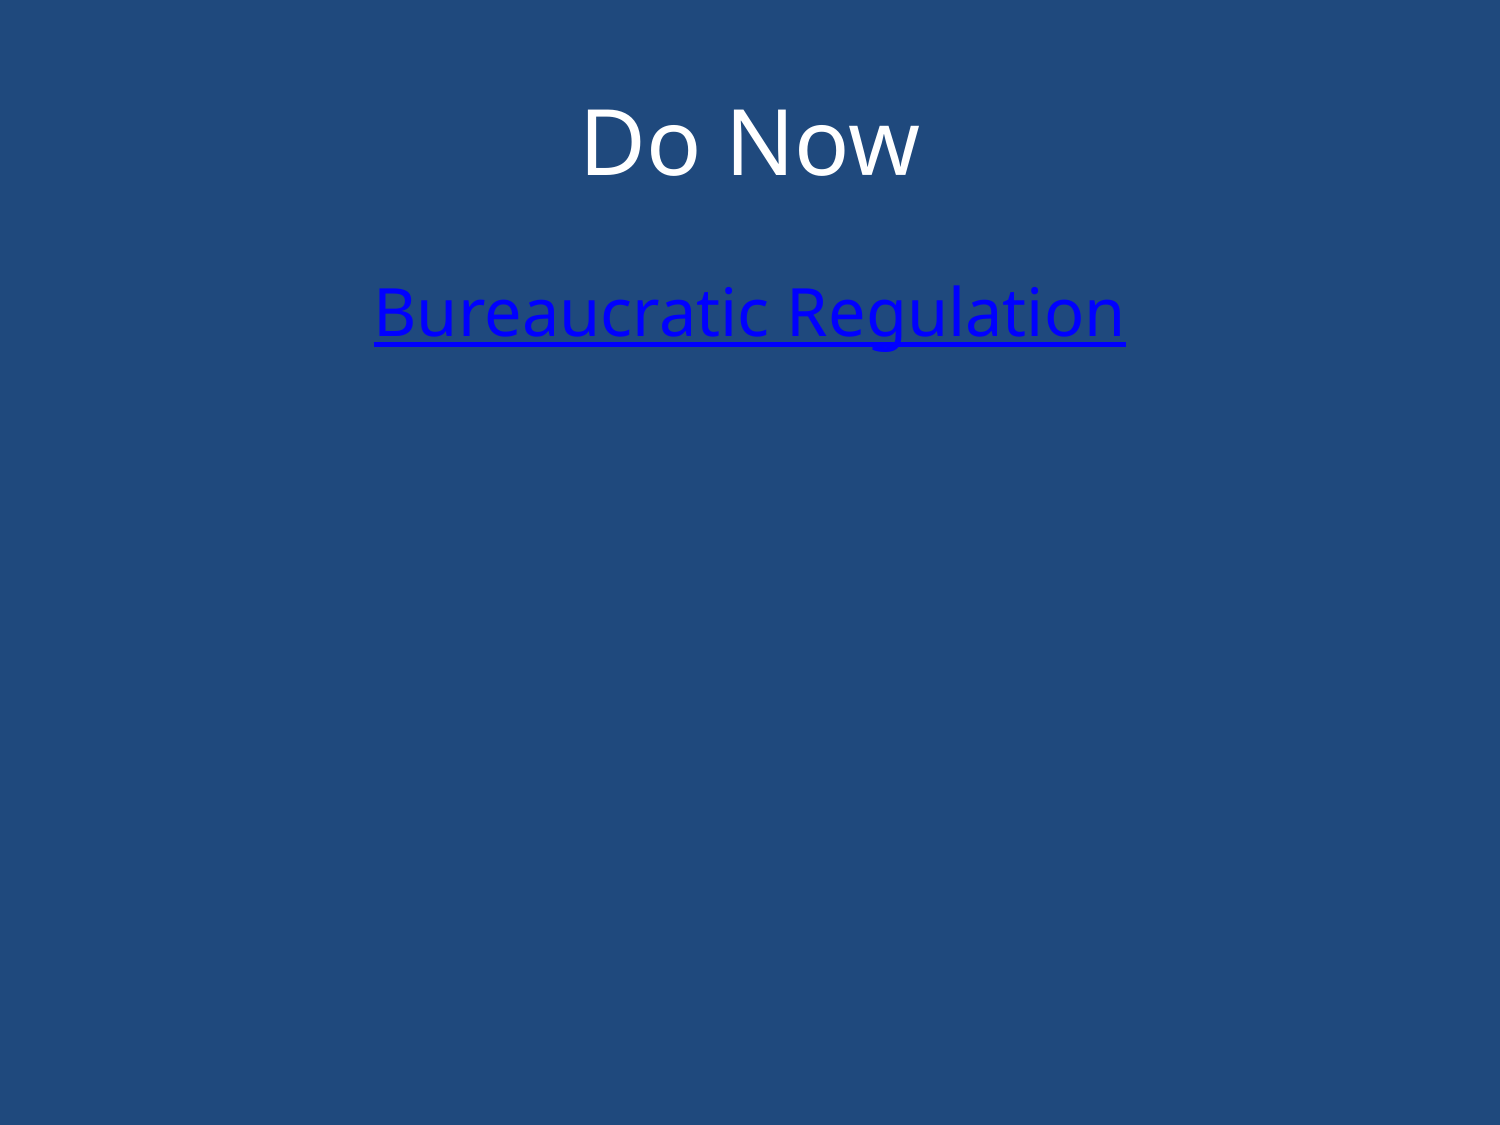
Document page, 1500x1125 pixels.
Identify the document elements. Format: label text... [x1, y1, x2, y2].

title Do Now [75, 45, 1425, 233]
list Bureaucratic Regulation [75, 262, 1425, 1005]
